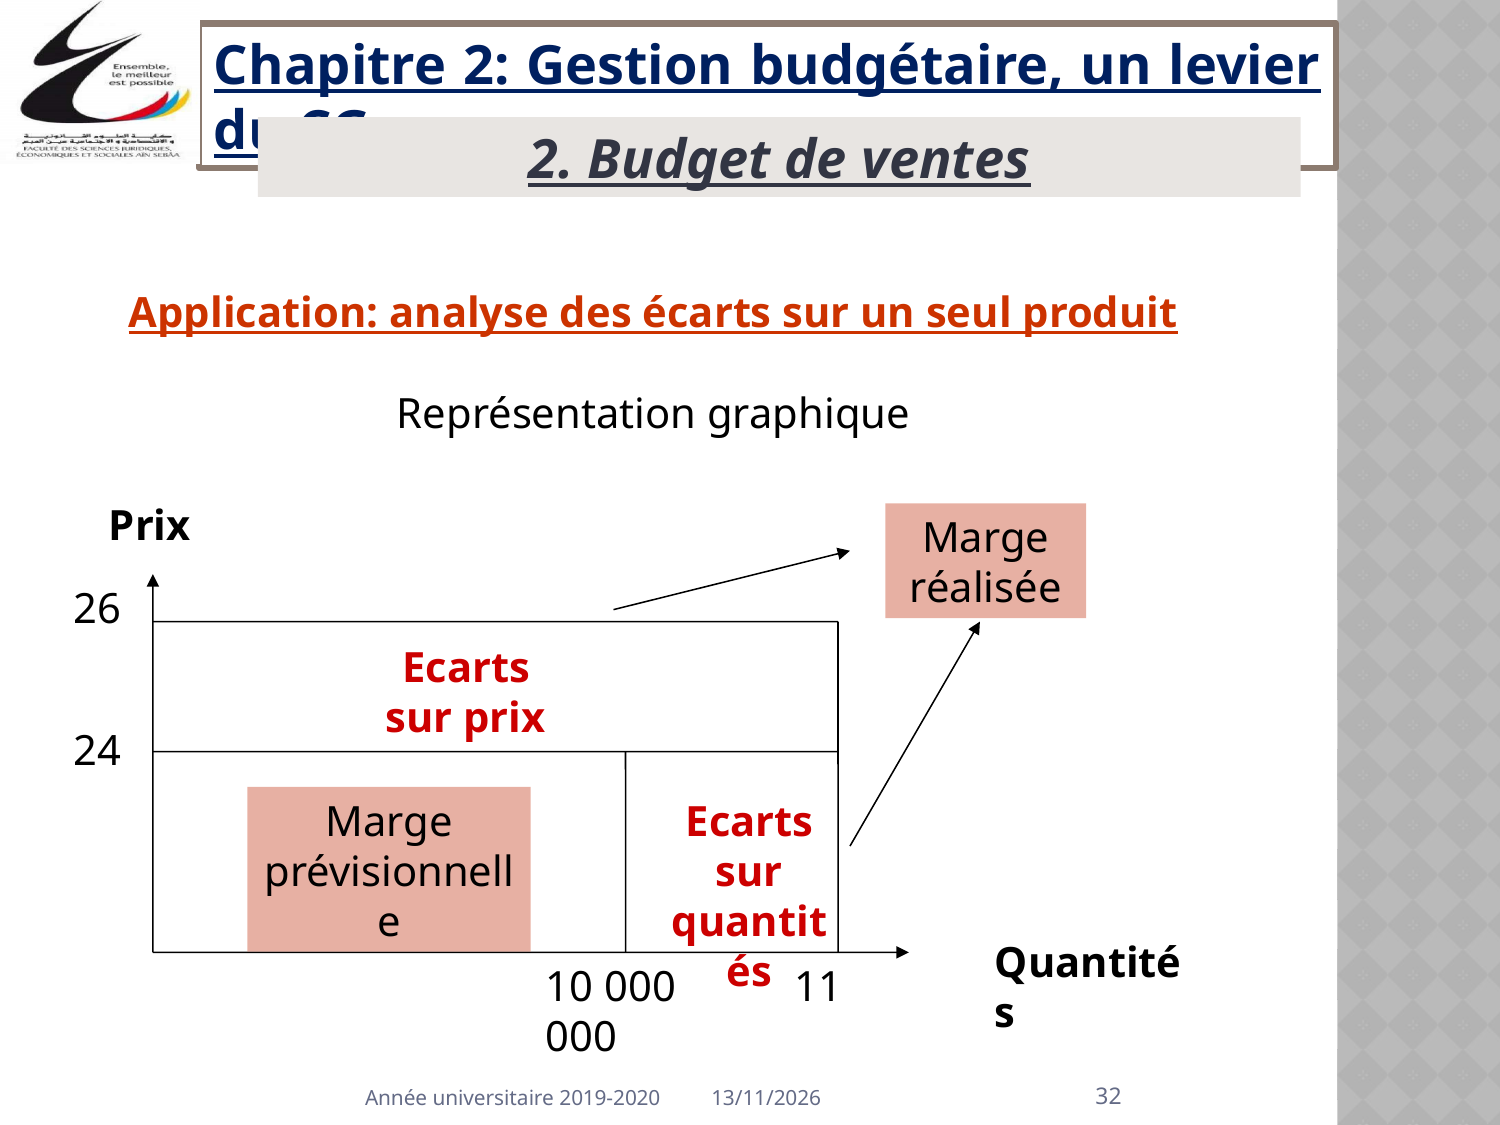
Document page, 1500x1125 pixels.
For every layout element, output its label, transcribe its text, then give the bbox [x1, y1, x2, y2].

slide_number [696, 1075, 1025, 1113]
text_box Chapitre 2: Gestion budgétaire, un levier du CG [203, 20, 1339, 171]
text_box [849, 621, 980, 847]
slide_number 32 [1025, 1075, 1122, 1113]
text_box 10 000 11 000 [530, 952, 909, 1068]
text_box Application: analyse des écarts sur un seul produit Représentation graphique [53, 278, 1254, 944]
footer Année universitaire 2019-2020 [75, 1075, 675, 1114]
text_box 2. Budget de ventes [257, 117, 1301, 197]
text_box Marge prévisionnelle [247, 786, 531, 952]
text_box Prix [93, 491, 260, 557]
text_box [613, 547, 850, 610]
text_box 26 24 [58, 574, 154, 781]
text_box Ecarts sur prix [365, 633, 567, 748]
text_box [896, 946, 909, 952]
text_box Quantités [979, 928, 1205, 1044]
picture [0, 0, 200, 165]
text_box Ecarts sur quantités [649, 786, 850, 952]
text_box Marge réalisée [885, 503, 1087, 619]
table_cell [1337, 0, 1500, 1125]
text_box [154, 576, 160, 587]
